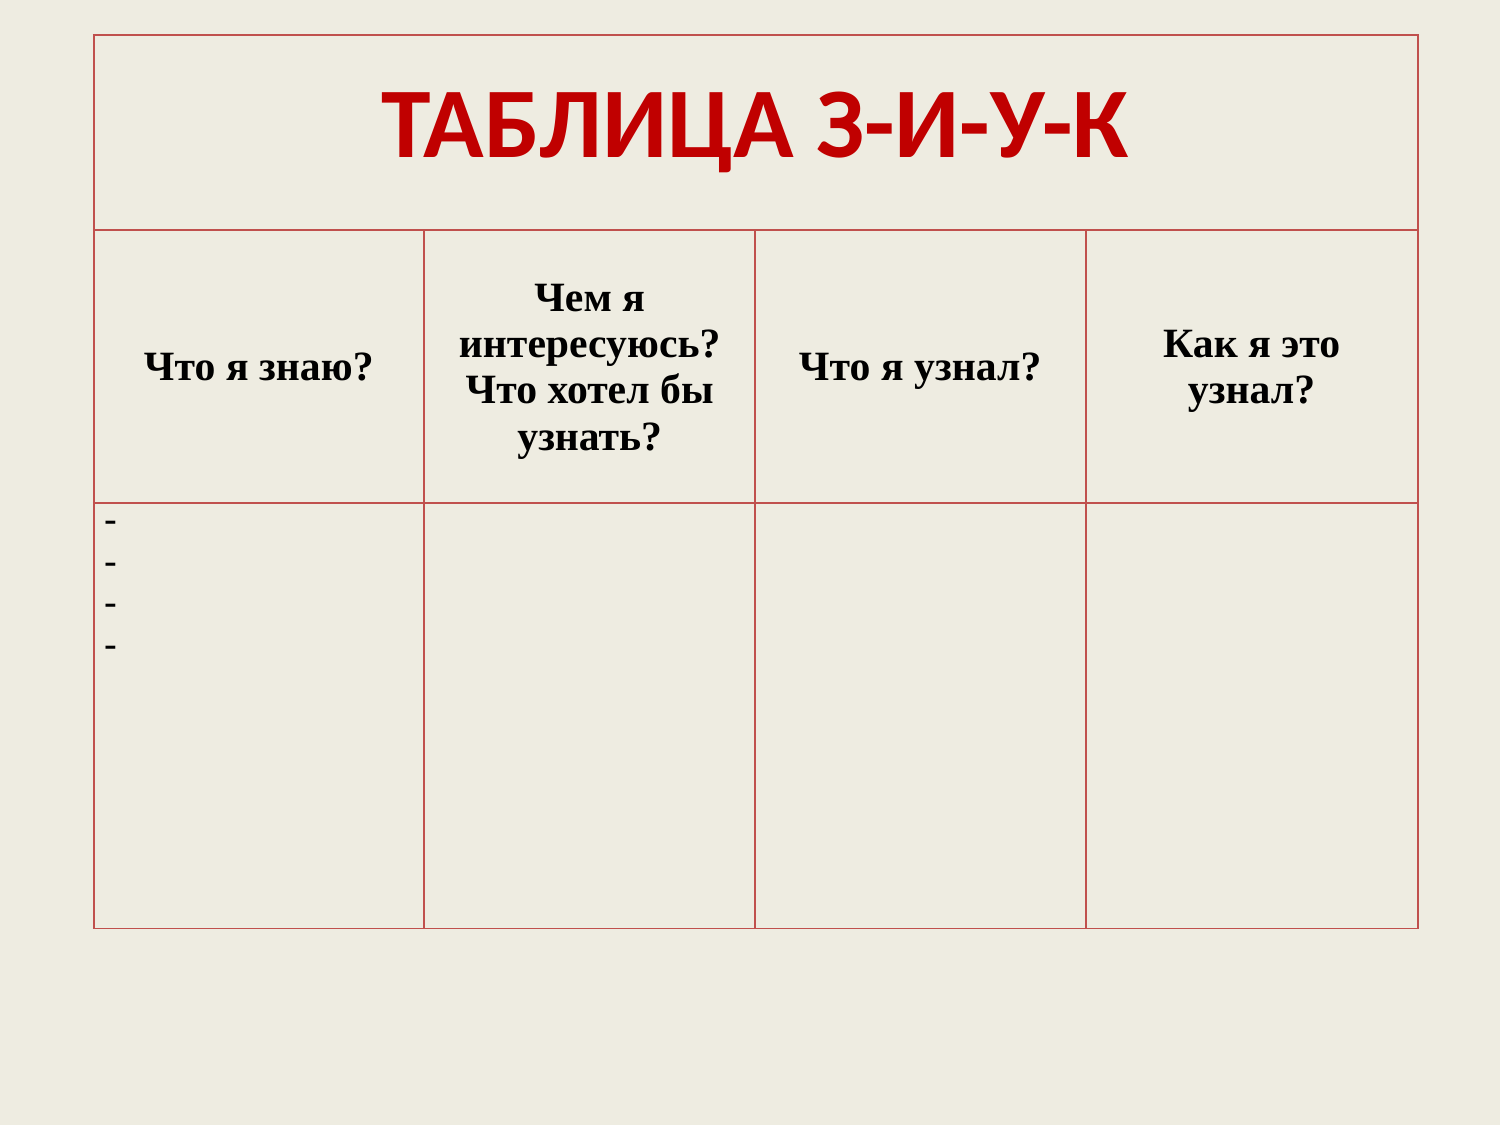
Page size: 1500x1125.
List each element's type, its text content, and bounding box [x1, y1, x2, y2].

table_cell [756, 504, 1085, 928]
table_cell [1087, 504, 1417, 928]
table_cell Что я узнал? [756, 231, 1085, 502]
table_cell Что я знаю? [95, 231, 423, 502]
table_cell Как я это узнал? [1087, 231, 1417, 502]
table_header ТАБЛИЦА З-И-У-К [95, 36, 1417, 229]
table_cell Чем я интересуюсь? Что хотел бы узнать? [425, 231, 754, 502]
table_cell [425, 504, 754, 928]
table_cell - - - - [95, 504, 423, 928]
